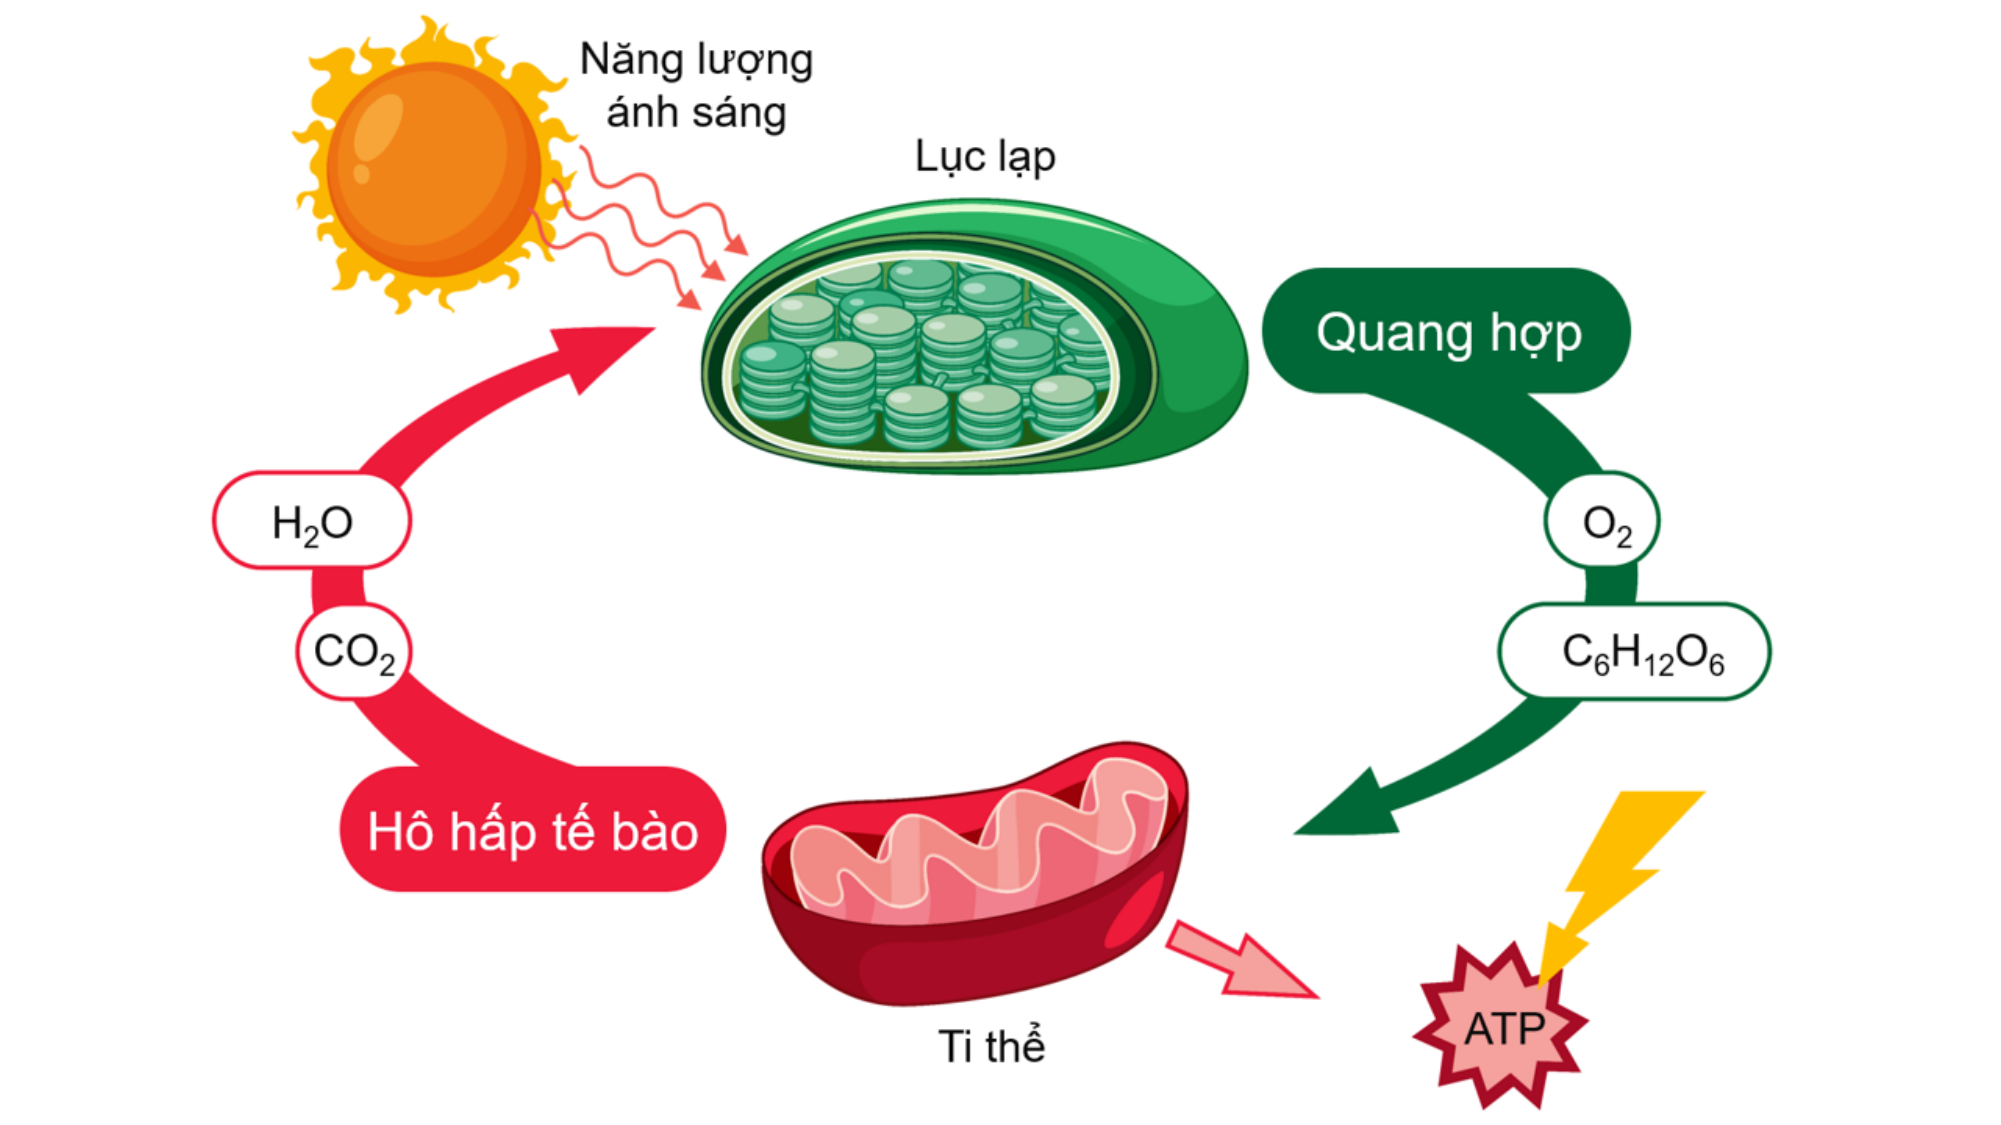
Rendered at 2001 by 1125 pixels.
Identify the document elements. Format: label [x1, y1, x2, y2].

picture [188, 0, 1812, 1125]
